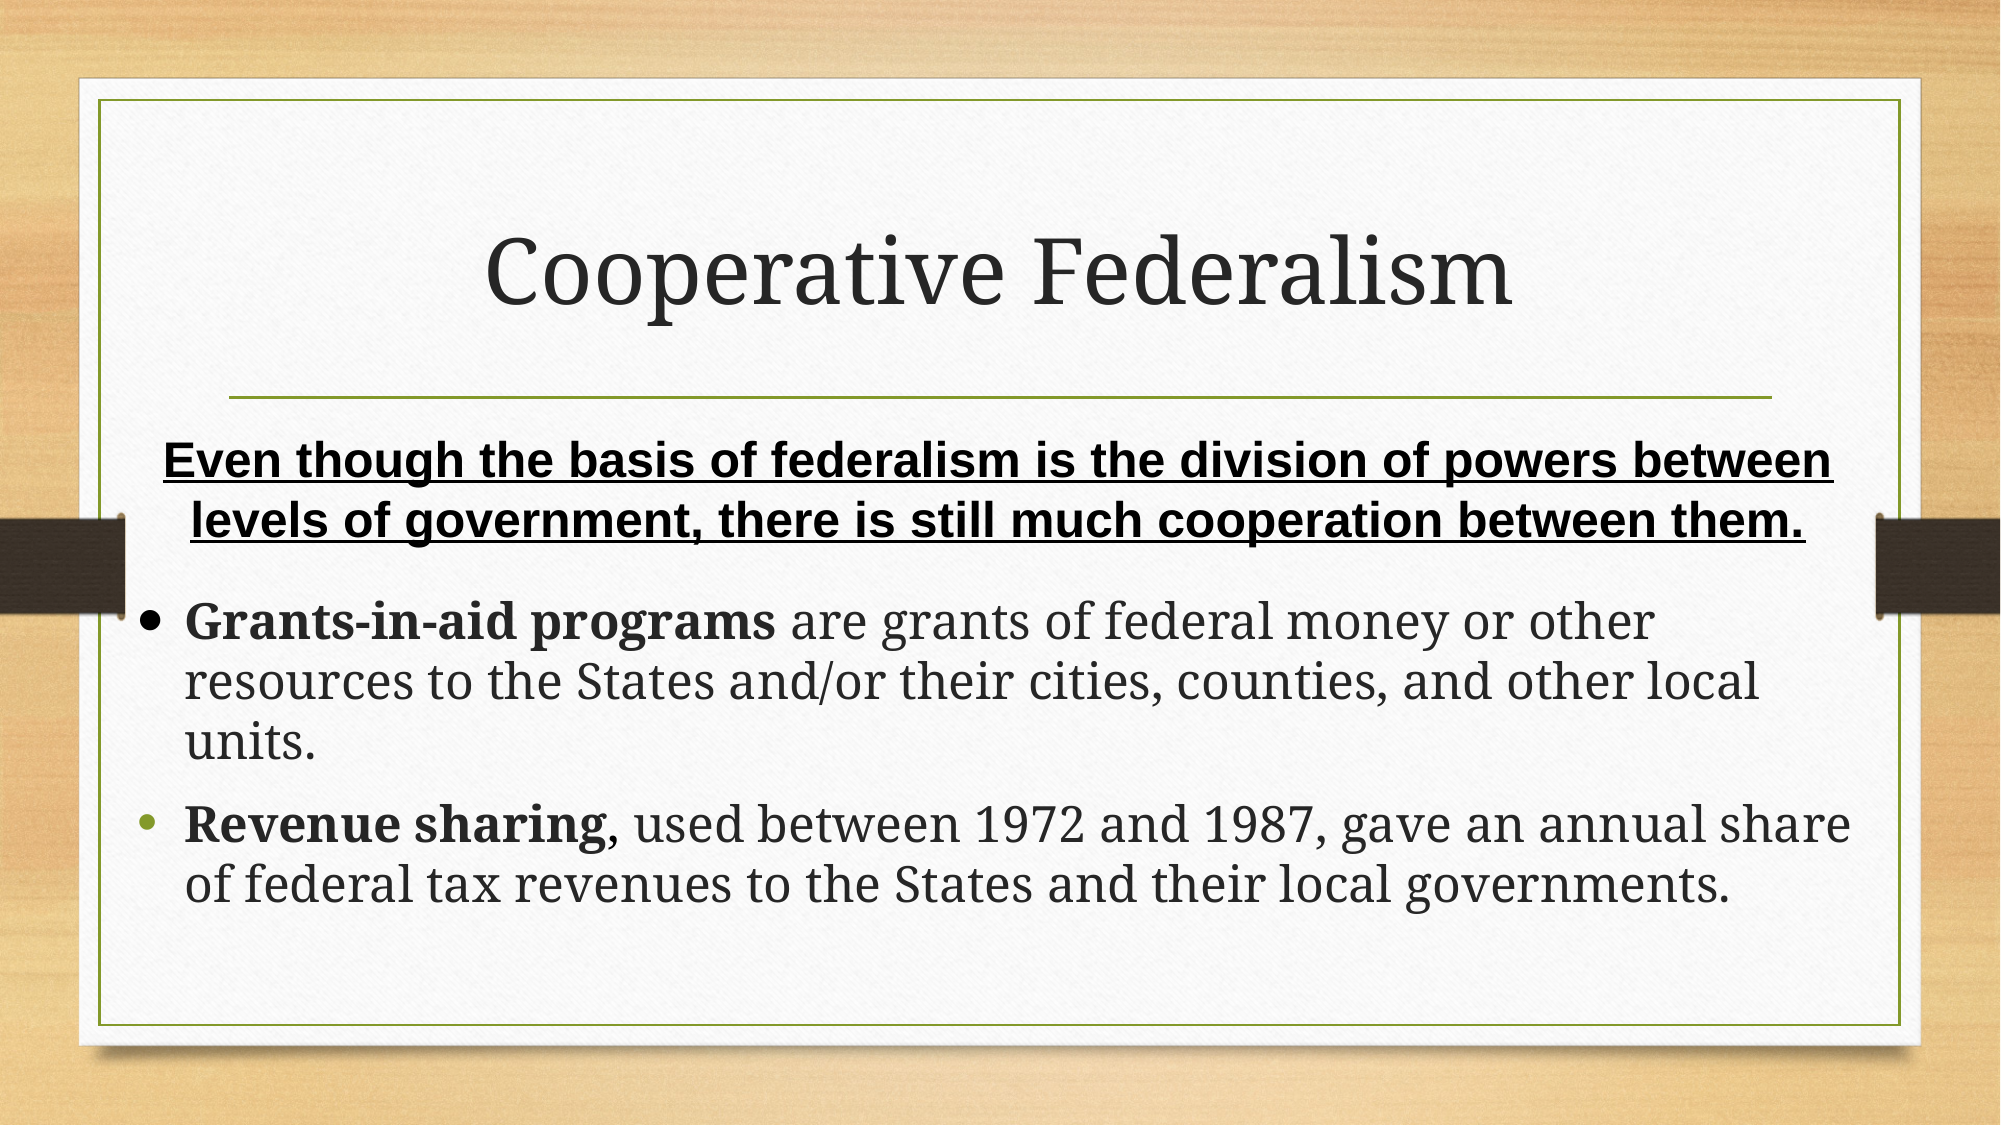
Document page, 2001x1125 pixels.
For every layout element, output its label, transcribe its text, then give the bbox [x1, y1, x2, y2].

picture [0, 0, 2001, 1125]
list Even though the basis of federalism is the division of powers between levels of government, there is still much cooperation between them. Grants-in-aid programs are grants of federal money or other resources to the States and/or their cities, counties, and other local units. Revenue sharing, used between 1972 and 1987, gave an annual share of federal tax revenues to the States and their local governments. [122, 419, 1874, 1027]
title Cooperative Federalism [212, 161, 1788, 375]
